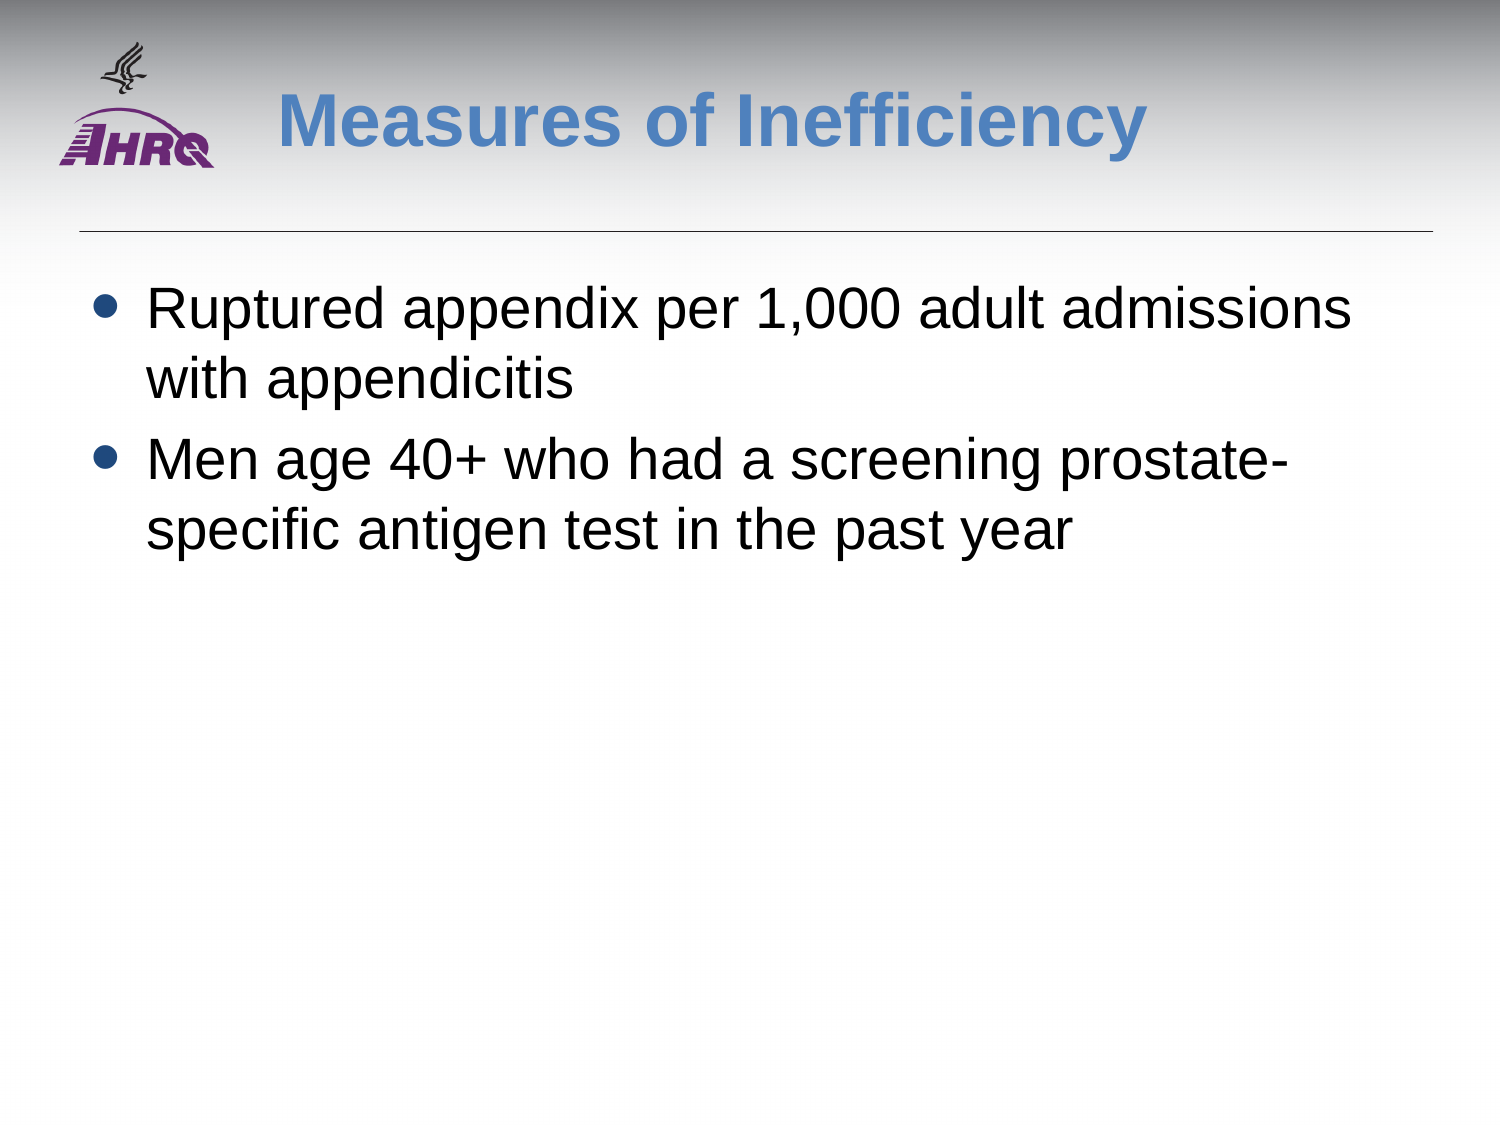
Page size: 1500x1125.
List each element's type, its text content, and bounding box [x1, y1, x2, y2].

picture [0, 0, 1500, 1125]
title Measures of Inefficiency [262, 45, 1425, 188]
list Ruptured appendix per 1,000 adult admissions with appendicitis Men age 40+ who had a screening prostate-specific antigen test in the past year [75, 262, 1425, 1005]
